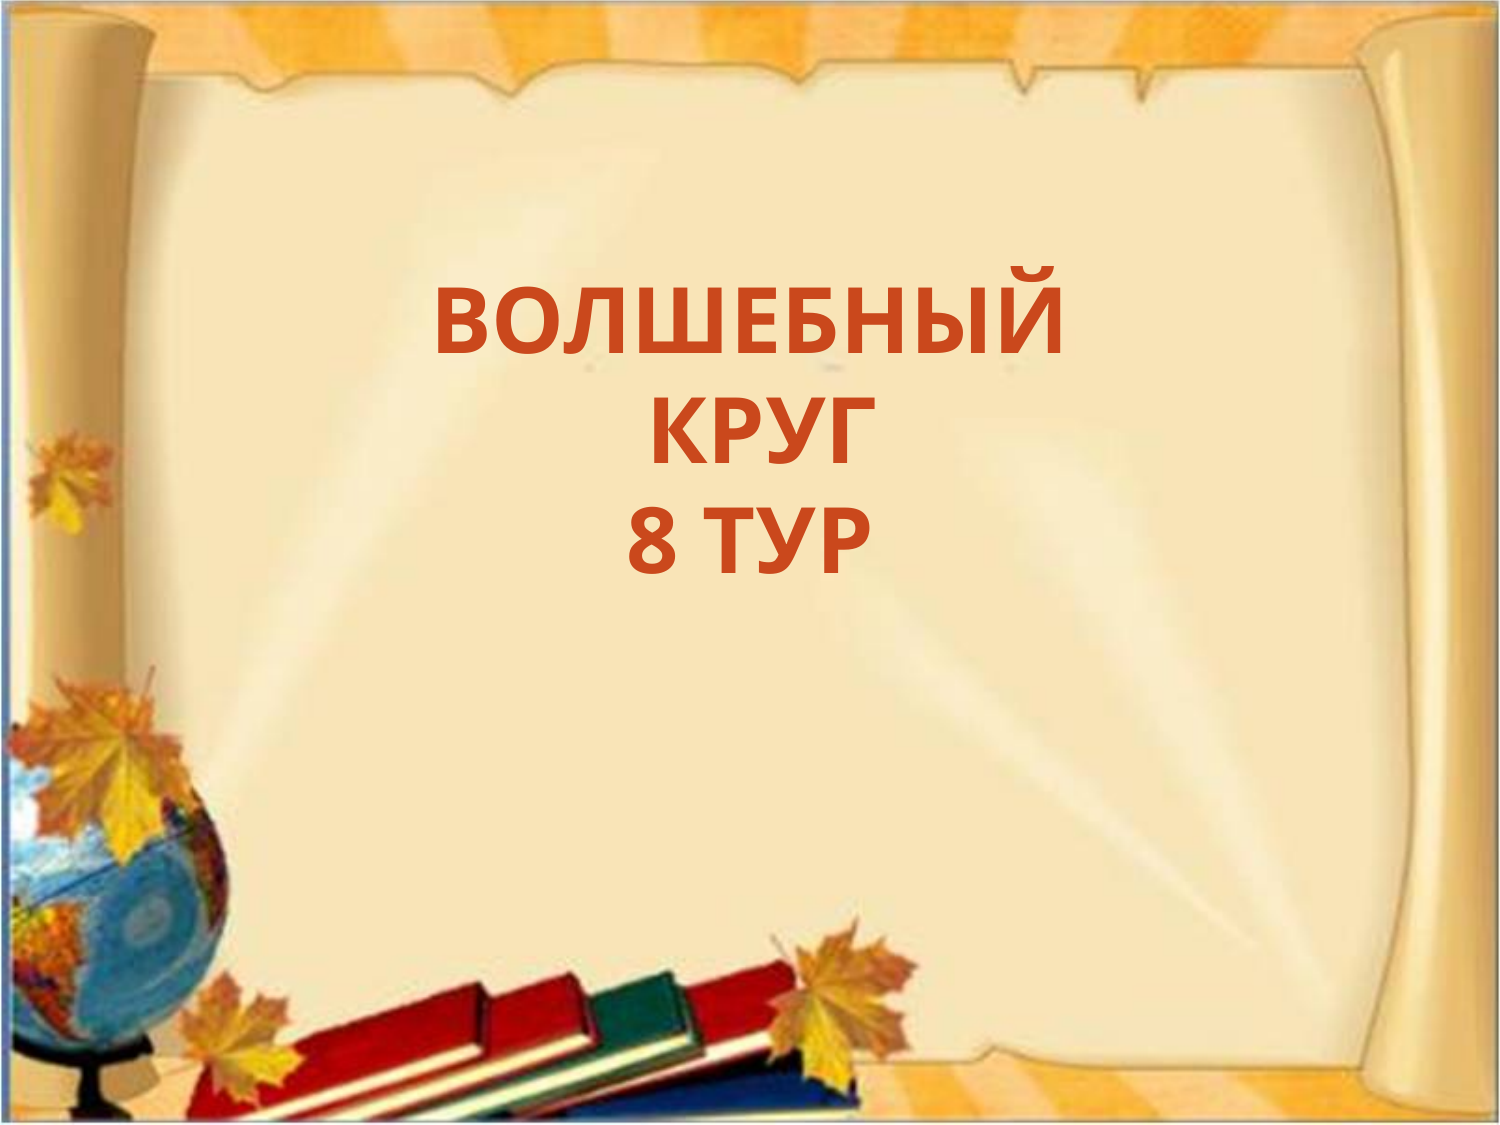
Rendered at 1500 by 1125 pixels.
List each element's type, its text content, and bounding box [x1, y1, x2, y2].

picture [0, 0, 1500, 1125]
title Волшебный круг 8 тур [74, 44, 1426, 809]
